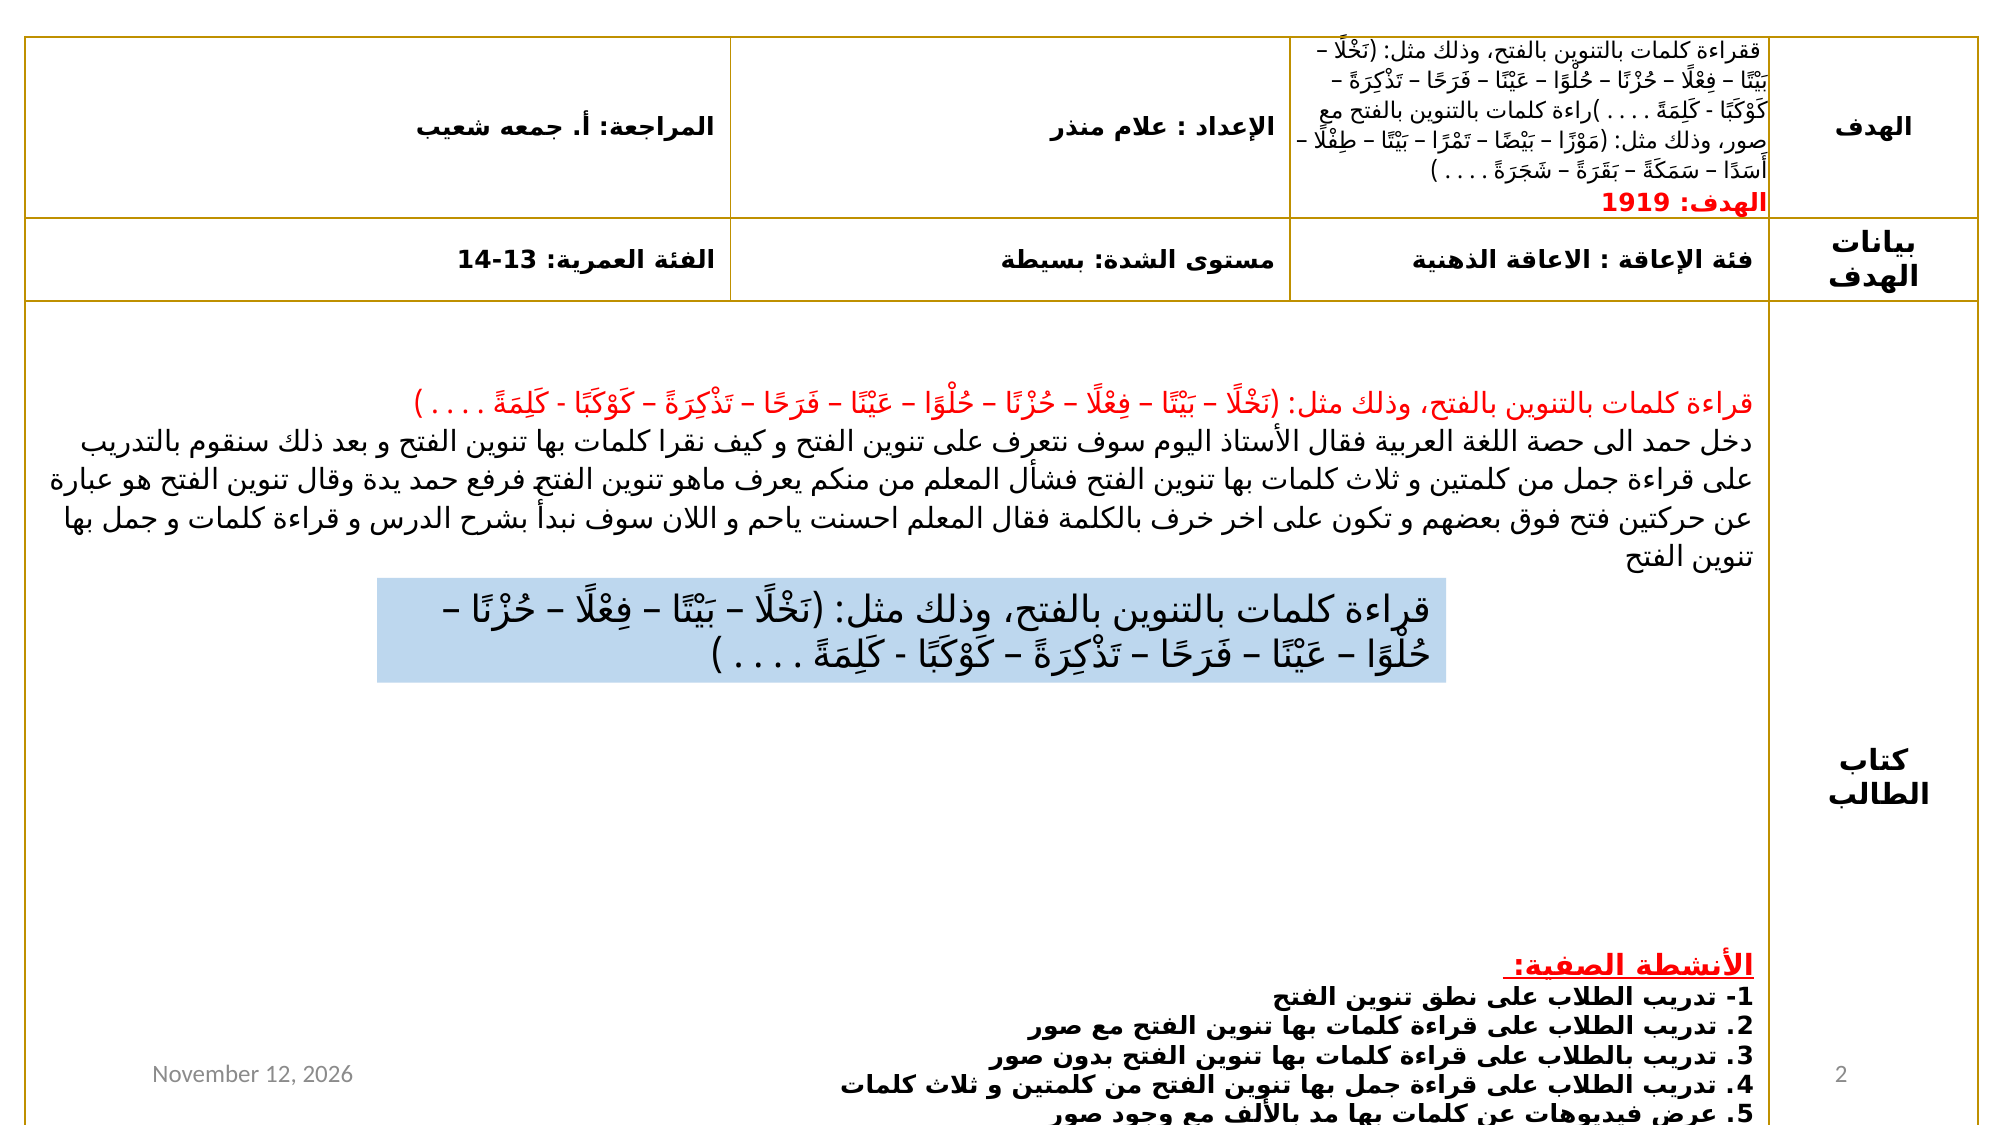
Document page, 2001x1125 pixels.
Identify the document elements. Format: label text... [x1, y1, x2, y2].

table_header الإعداد : علام منذر [731, 38, 1289, 217]
table_header الهدف [1770, 38, 1977, 217]
table_header ققراءة كلمات بالتنوين بالفتح، وذلك مثل: (نَخْلًا – بَيْتًا – فِعْلًا – حُزْنًا – حُلْوًا – عَيْنًا – فَرَحًا – تَذْكِرَةً – كَوْكَبًا - كَلِمَةً . . . . )راءة كلمات بالتنوين بالفتح مع صور، وذلك مثل: (مَوْزًا – بَيْضًا – تَمْرًا – بَيْتًا – طِفْلًا – أَسَدًا – سَمَكَةً – بَقَرَةً – شَجَرَةً . . . . ) الهدف: 1919 [1291, 38, 1768, 217]
table_cell كتاب الطالب [1770, 302, 1977, 1125]
slide_number 2 [1412, 1042, 1863, 1103]
table_cell قراءة كلمات بالتنوين بالفتح، وذلك مثل: (نَخْلًا – بَيْتًا – فِعْلًا – حُزْنًا – حُلْوًا – عَيْنًا – فَرَحًا – تَذْكِرَةً – كَوْكَبًا - كَلِمَةً . . . . ) دخل حمد الى حصة اللغة العربية فقال الأستاذ اليوم سوف نتعرف على تنوين الفتح و كيف نقرا كلمات بها تنوين الفتح و بعد ذلك سنقوم بالتدريب على قراءة جمل من كلمتين و ثلاث كلمات بها تنوين الفتح فشأل المعلم من منكم يعرف ماهو تنوين الفتح فرفع حمد يدة وقال تنوين الفتح هو عبارة عن حركتين فتح فوق بعضهم و تكون على اخر خرف بالكلمة فقال المعلم احسنت ياحم و اللان سوف نبدأ بشرح الدرس و قراءة كلمات و جمل بها تنوين الفتح الأنشطة الصفية: 1- تدريب الطلاب على نطق تنوين الفتح 2. تدريب الطلاب على قراءة كلمات بها تنوين الفتح مع صور 3. تدريب بالطلاب على قراءة كلمات بها تنوين الفتح بدون صور 4. تدريب الطلاب على قراءة جمل بها تنوين الفتح من كلمتين و ثلاث كلمات 5. عرض فيديوهات عن كلمات بها مد بالألف مع وجود صور [26, 302, 1768, 1125]
table_header المراجعة: أ. جمعه شعيب [26, 38, 730, 217]
table_cell بيانات الهدف [1770, 219, 1977, 300]
table_cell فئة الإعاقة : الاعاقة الذهنية [1291, 219, 1768, 300]
table_cell الفئة العمرية: 13-14 [26, 219, 730, 300]
table_cell مستوى الشدة: بسيطة [731, 219, 1289, 300]
text_box قراءة كلمات بالتنوين بالفتح، وذلك مثل: (نَخْلًا – بَيْتًا – فِعْلًا – حُزْنًا – حُلْوًا – عَيْنًا – فَرَحًا – تَذْكِرَةً – كَوْكَبًا - كَلِمَةً . . . . ) [377, 577, 1447, 683]
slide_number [137, 1042, 588, 1103]
